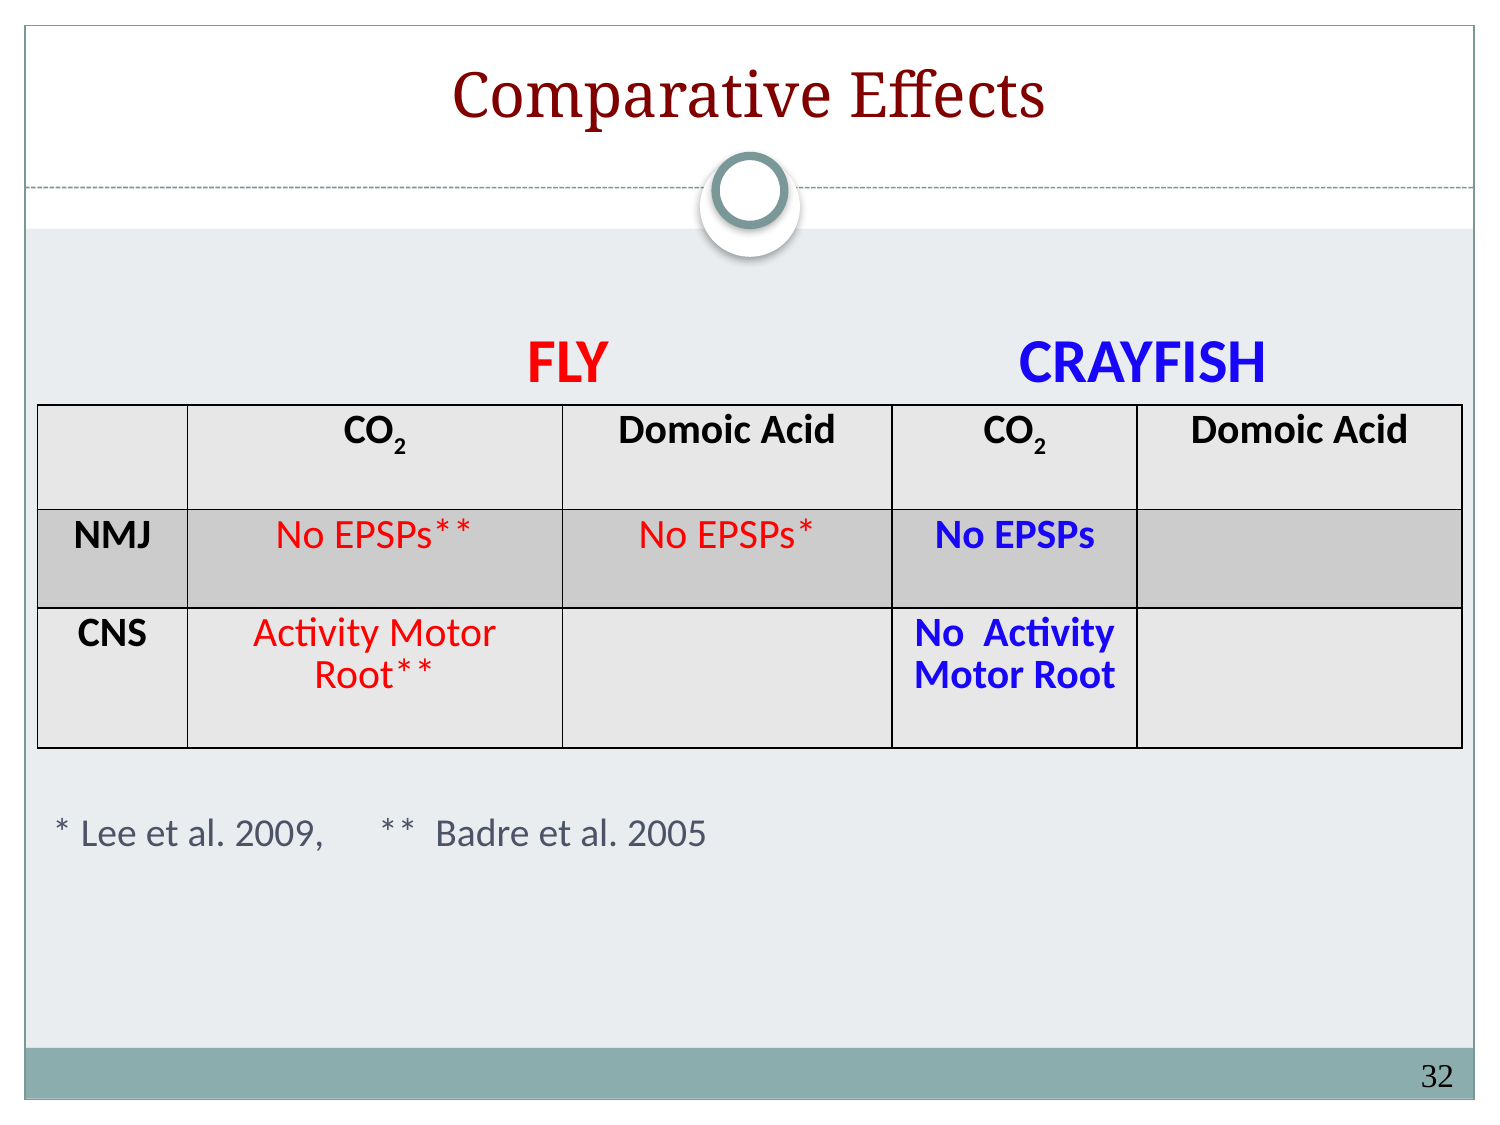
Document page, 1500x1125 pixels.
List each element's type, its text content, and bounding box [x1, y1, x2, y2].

table_cell CNS [38, 609, 187, 747]
table_cell [563, 609, 891, 747]
slide_number 32 [1400, 1037, 1475, 1110]
table_cell [1138, 609, 1461, 747]
table_cell NMJ [38, 510, 187, 607]
table_header Domoic Acid [1138, 406, 1461, 509]
table_cell No EPSPs* [563, 510, 891, 607]
table_header Domoic Acid [563, 406, 891, 509]
table_cell No EPSPs** [188, 510, 562, 607]
table_cell [1138, 510, 1461, 607]
table_cell No EPSPs [893, 510, 1136, 607]
table_cell Activity Motor Root** [188, 609, 562, 747]
title Comparative Effects [49, 12, 1450, 138]
text_box * Lee et al. 2009, ** Badre et al. 2005 [37, 799, 1013, 863]
text_box FLY [487, 312, 650, 403]
table_header CO2 [188, 406, 562, 509]
table_cell No Activity Motor Root [893, 609, 1136, 747]
text_box CRAYFISH [975, 312, 1313, 403]
table_header [38, 406, 187, 509]
table_header CO2 [893, 406, 1136, 509]
